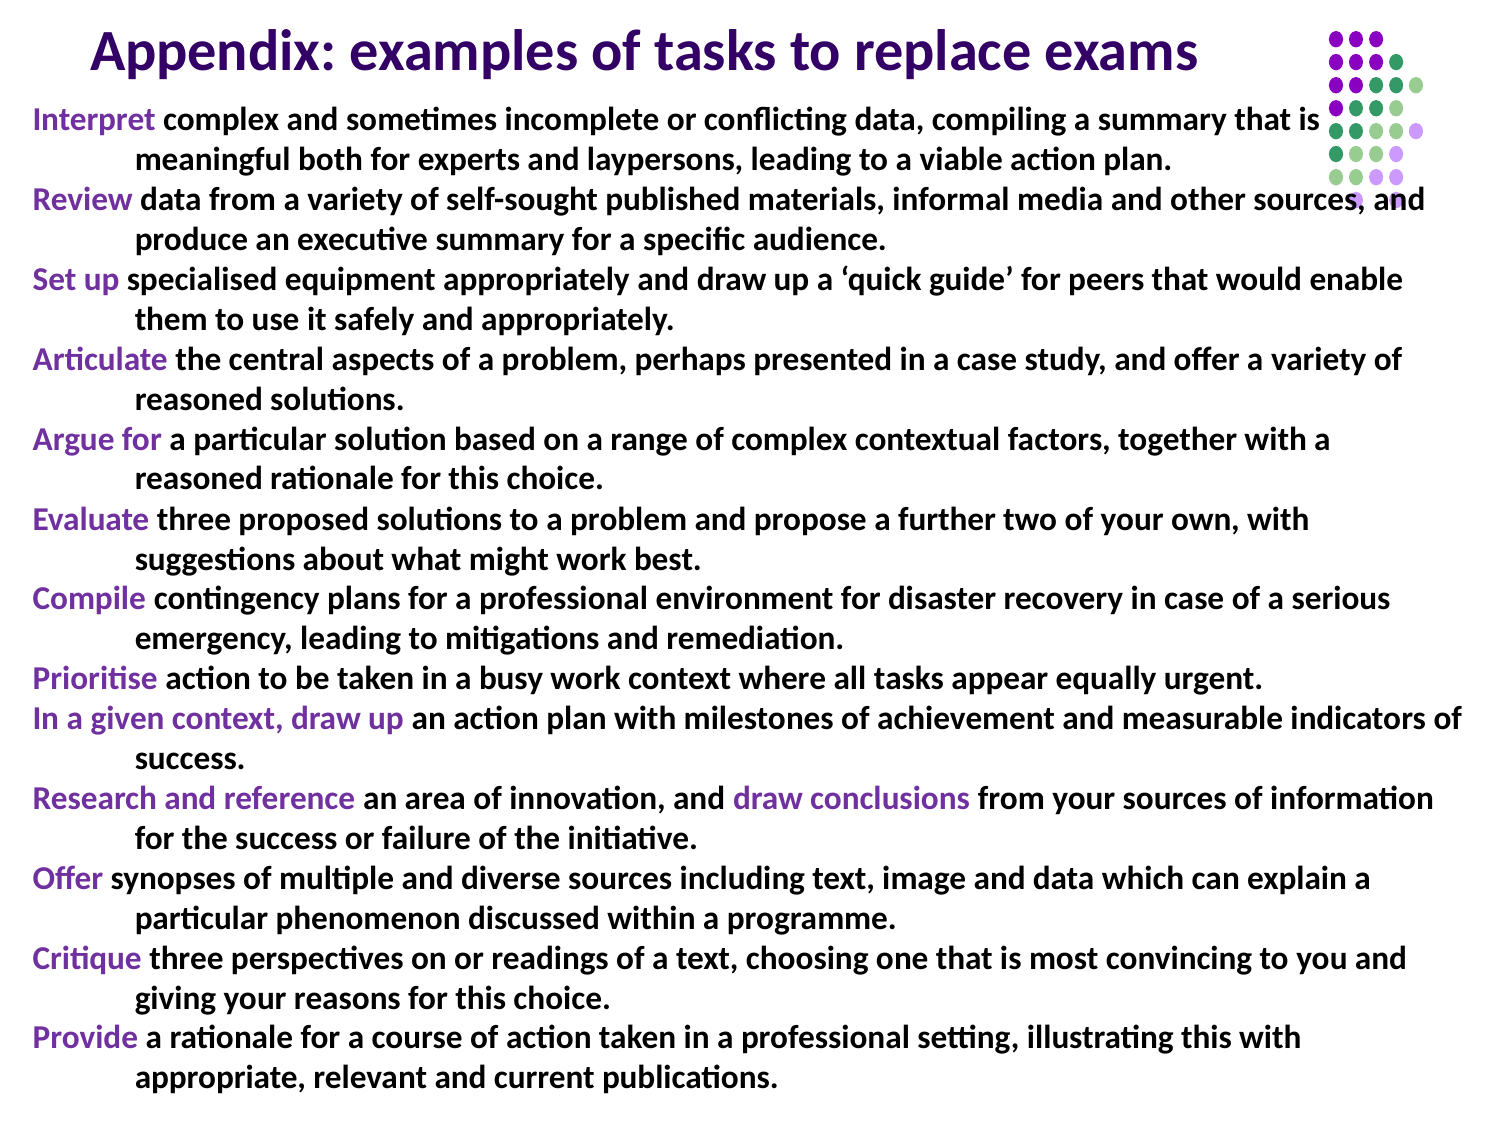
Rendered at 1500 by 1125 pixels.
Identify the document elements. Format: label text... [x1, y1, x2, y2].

title Appendix: examples of tasks to replace exams [74, 19, 1313, 89]
list Interpret complex and sometimes incomplete or conflicting data, compiling a summary that is meaningful both for experts and laypersons, leading to a viable action plan. Review data from a variety of self-sought published materials, informal media and other sources, and produce an executive summary for a specific audience. Set up specialised equipment appropriately and draw up a ‘quick guide’ for peers that would enable them to use it safely and appropriately. Articulate the central aspects of a problem, perhaps presented in a case study, and offer a variety of reasoned solutions. Argue for a particular solution based on a range of complex contextual factors, together with a reasoned rationale for this choice. Evaluate three proposed solutions to a problem and propose a further two of your own, with suggestions about what might work best. Compile contingency plans for a professional environment for disaster recovery in case of a serious emergency, leading to mitigations and remediation. Prioritise action to be taken in a busy work context where all tasks appear equally urgent. In a given context, draw up an action plan with milestones of achievement and measurable indicators of success. Research and reference an area of innovation, and draw conclusions from your sources of information for the success or failure of the initiative. Offer synopses of multiple and diverse sources including text, image and data which can explain a particular phenomenon discussed within a programme. Critique three perspectives on or readings of a text, choosing one that is most convincing to you and giving your reasons for this choice. Provide a rationale for a course of action taken in a professional setting, illustrating this with appropriate, relevant and current publications. [17, 89, 1483, 1106]
